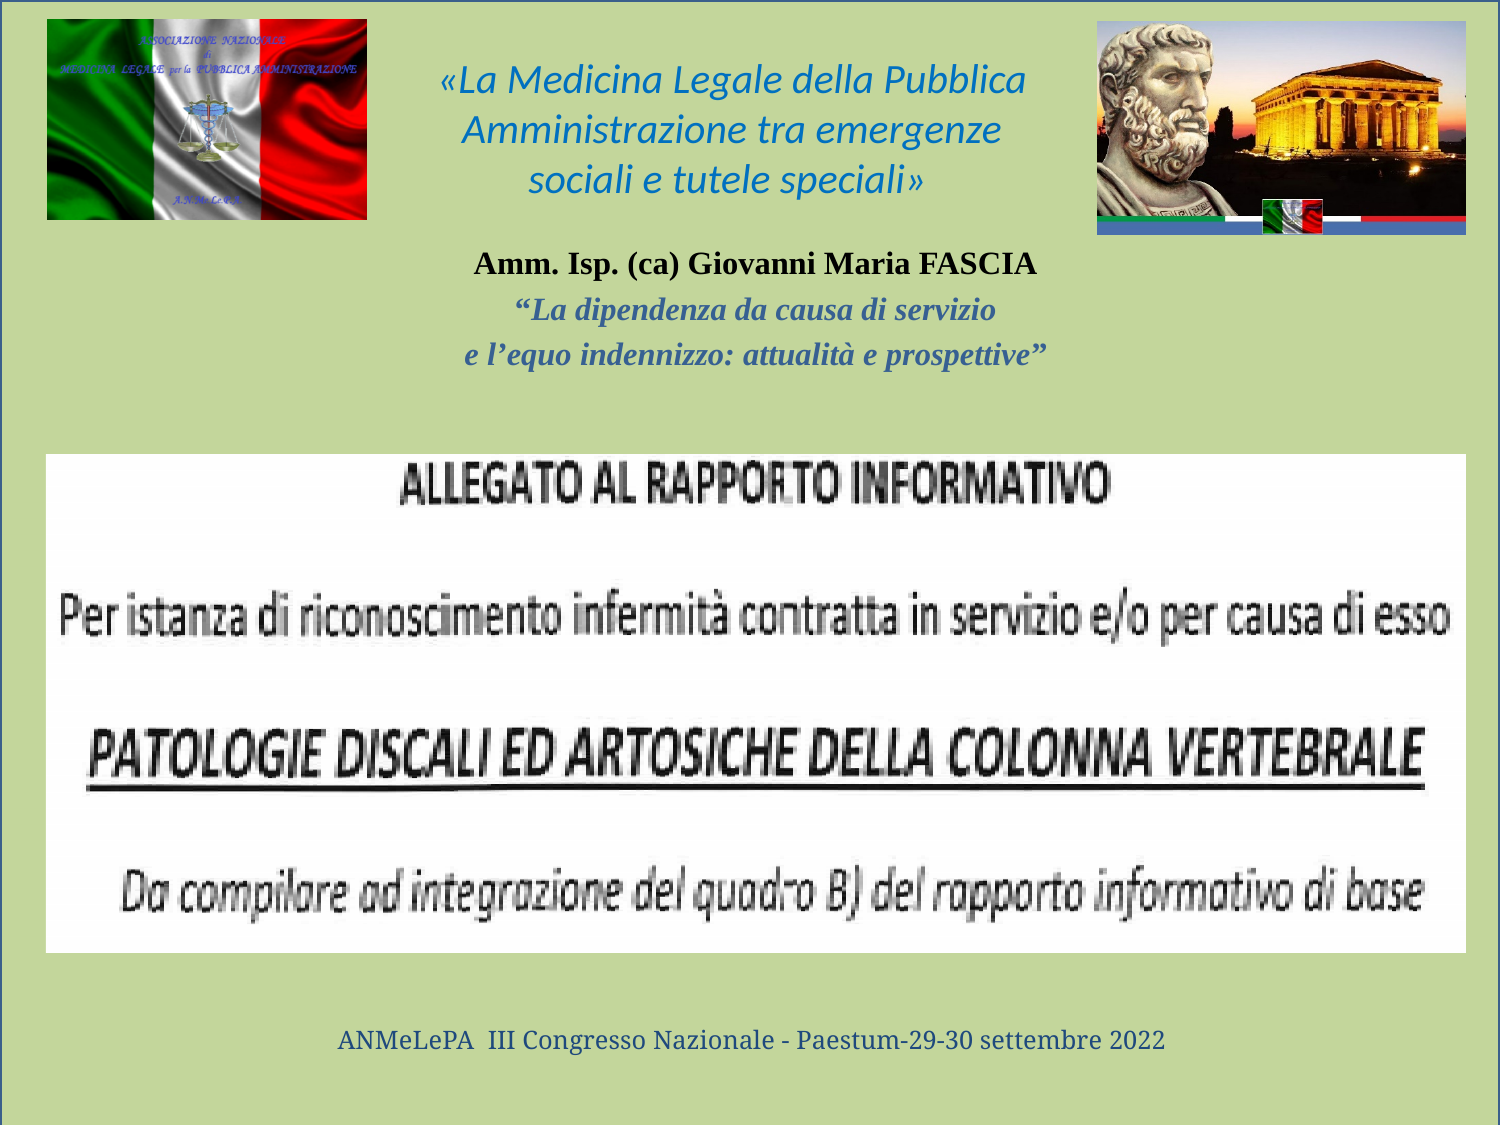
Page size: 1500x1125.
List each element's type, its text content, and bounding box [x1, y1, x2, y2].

picture [1096, 21, 1466, 235]
subtitle Amm. Isp. (ca) Giovanni Maria FASCIA “La dipendenza da causa di servizio e l’equo indennizzo: attualità e prospettive” ANMeLePA III Congresso Nazionale - Paestum-29-30 settembre 2022 [76, 234, 1436, 452]
text_box [0, 0, 1500, 1125]
title «La Medicina Legale della Pubblica Amministrazione tra emergenze sociali e tutele speciali» [395, 19, 1069, 234]
picture [45, 454, 1467, 953]
subtitle Amm. Isp. (ca) Giovanni Maria FASCIA “La dipendenza da causa di servizio e l’equo indennizzo: attualità e prospettive” ANMeLePA III Congresso Nazionale - Paestum-29-30 settembre 2022 [76, 961, 1436, 1071]
picture [46, 18, 367, 221]
